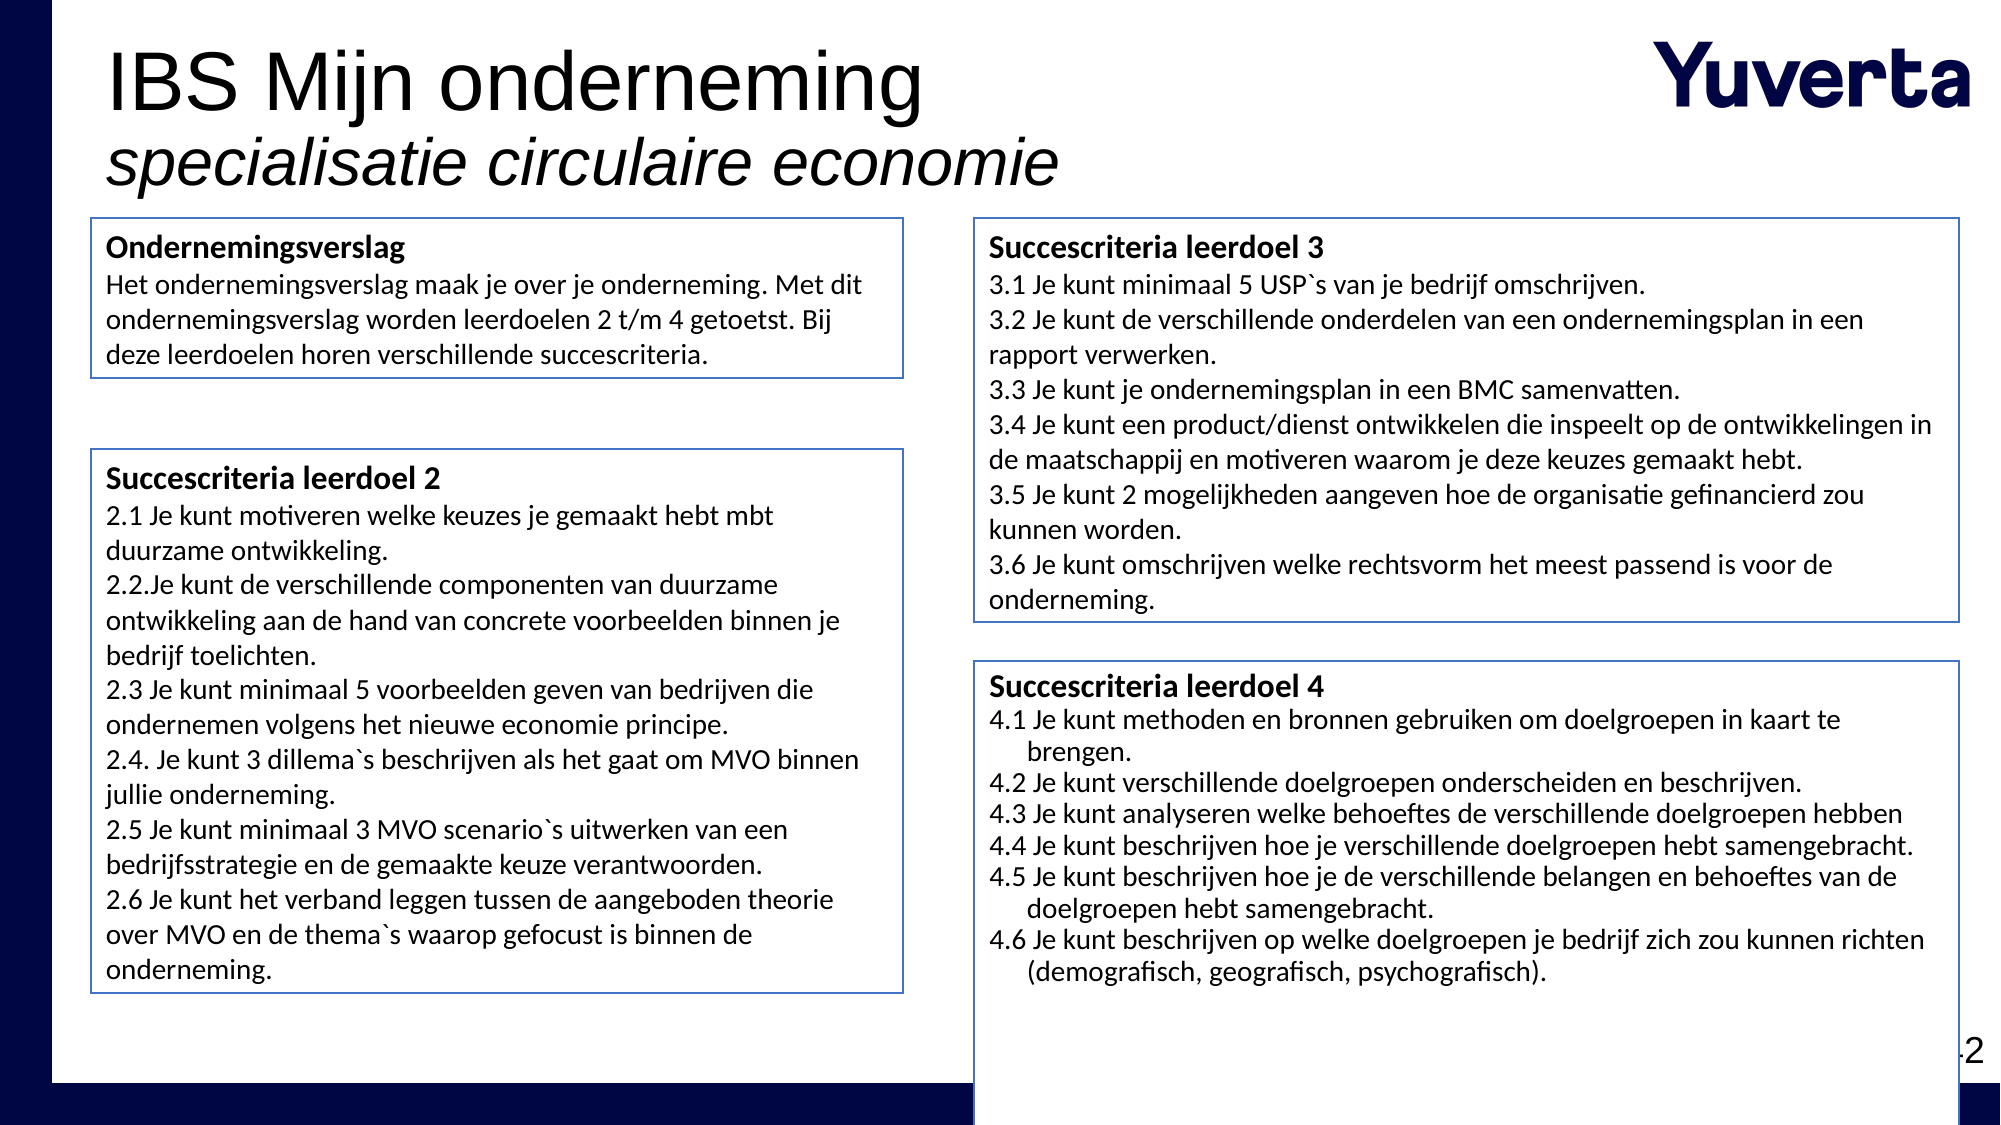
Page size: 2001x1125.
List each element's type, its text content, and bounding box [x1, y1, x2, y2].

title IBS Mijn onderneming specialisatie circulaire economie [91, 10, 1816, 228]
text_box Ondernemingsverslag Het ondernemingsverslag maak je over je onderneming. Met dit ondernemingsverslag worden leerdoelen 2 t/m 4 getoetst. Bij deze leerdoelen horen verschillende succescriteria. [90, 217, 904, 379]
list Succescriteria leerdoel 4 4.1 Je kunt methoden en bronnen gebruiken om doelgroepen in kaart te brengen. 4.2 Je kunt verschillende doelgroepen onderscheiden en beschrijven. 4.3 Je kunt analyseren welke behoeftes de verschillende doelgroepen hebben 4.4 Je kunt beschrijven hoe je verschillende doelgroepen hebt samengebracht. 4.5 Je kunt beschrijven hoe je de verschillende belangen en behoeftes van de doelgroepen hebt samengebracht. 4.6 Je kunt beschrijven op welke doelgroepen je bedrijf zich zou kunnen richten (demografisch, geografisch, psychografisch). [973, 660, 1960, 1125]
text_box [1960, 1083, 2000, 1125]
text_box Succescriteria leerdoel 3 3.1 Je kunt minimaal 5 USP`s van je bedrijf omschrijven. 3.2 Je kunt de verschillende onderdelen van een ondernemingsplan in een rapport verwerken. 3.3 Je kunt je ondernemingsplan in een BMC samenvatten. 3.4 Je kunt een product/dienst ontwikkelen die inspeelt op de ontwikkelingen in de maatschappij en motiveren waarom je deze keuzes gemaakt hebt. 3.5 Je kunt 2 mogelijkheden aangeven hoe de organisatie gefinancierd zou kunnen worden. 3.6 Je kunt omschrijven welke rechtsvorm het meest passend is voor de onderneming. [973, 217, 1960, 623]
picture [1632, 20, 2000, 138]
text_box [0, 0, 52, 1125]
text_box Succescriteria leerdoel 2 2.1 Je kunt motiveren welke keuzes je gemaakt hebt mbt duurzame ontwikkeling. 2.2.Je kunt de verschillende componenten van duurzame ontwikkeling aan de hand van concrete voorbeelden binnen je bedrijf toelichten. 2.3 Je kunt minimaal 5 voorbeelden geven van bedrijven die ondernemen volgens het nieuwe economie principe. 2.4. Je kunt 3 dillema`s beschrijven als het gaat om MVO binnen jullie onderneming. 2.5 Je kunt minimaal 3 MVO scenario`s uitwerken van een bedrijfsstrategie en de gemaakte keuze verantwoorden. 2.6 Je kunt het verband leggen tussen de aangeboden theorie over MVO en de thema`s waarop gefocust is binnen de onderneming. [90, 448, 904, 994]
text_box [50, 1083, 973, 1125]
text_box IBS-SEM-MON-C42 [1960, 1018, 2000, 1078]
